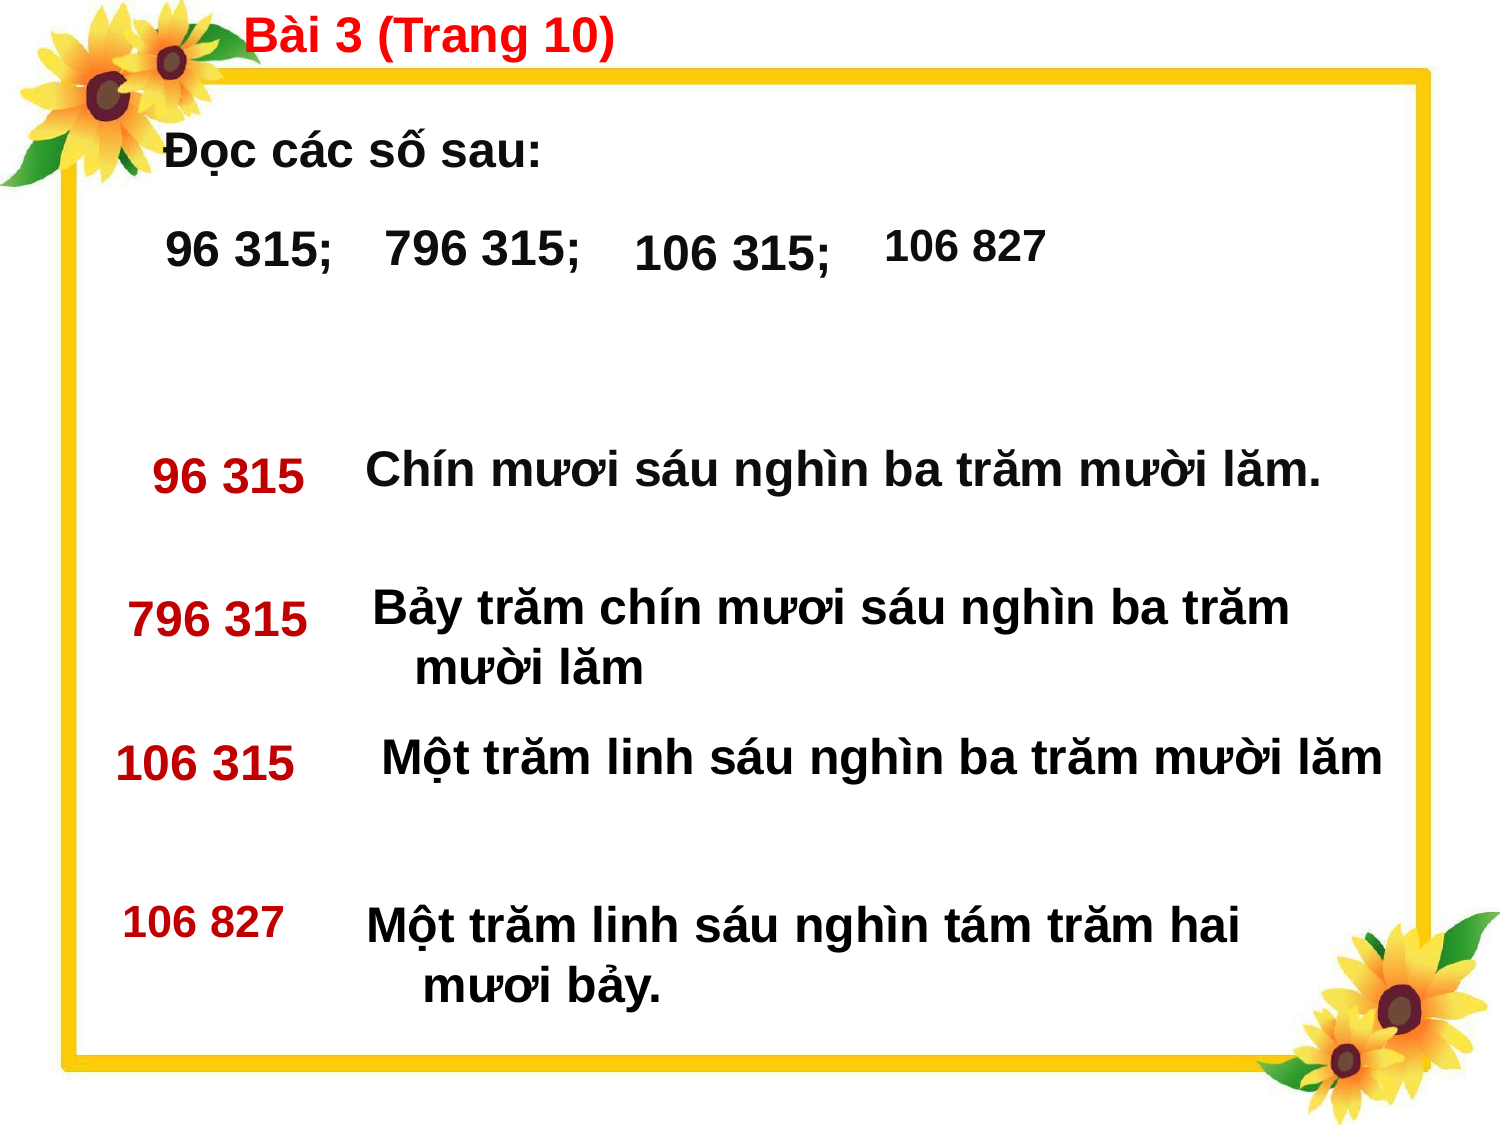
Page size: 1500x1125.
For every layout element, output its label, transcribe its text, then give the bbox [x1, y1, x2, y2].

text_box 796 315 [112, 578, 343, 660]
text_box Một trăm linh sáu nghìn ba trăm mười lăm [366, 717, 1445, 798]
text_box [148, 207, 1108, 288]
text_box 106 827 [107, 885, 346, 955]
picture [0, 0, 1500, 1125]
text_box Một trăm linh sáu nghìn tám trăm hai mươi bảy. [351, 885, 1382, 1023]
text_box Bài 3 (Trang 10) [228, 0, 867, 71]
text_box Chín mươi sáu nghìn ba trăm mười lăm. [350, 429, 1426, 505]
text_box 96 315 [137, 435, 321, 511]
text_box 106 315 [100, 722, 338, 798]
text_box Bảy trăm chín mươi sáu nghìn ba trăm mười lăm [343, 567, 1370, 692]
title Đọc các số sau: [148, 122, 585, 173]
